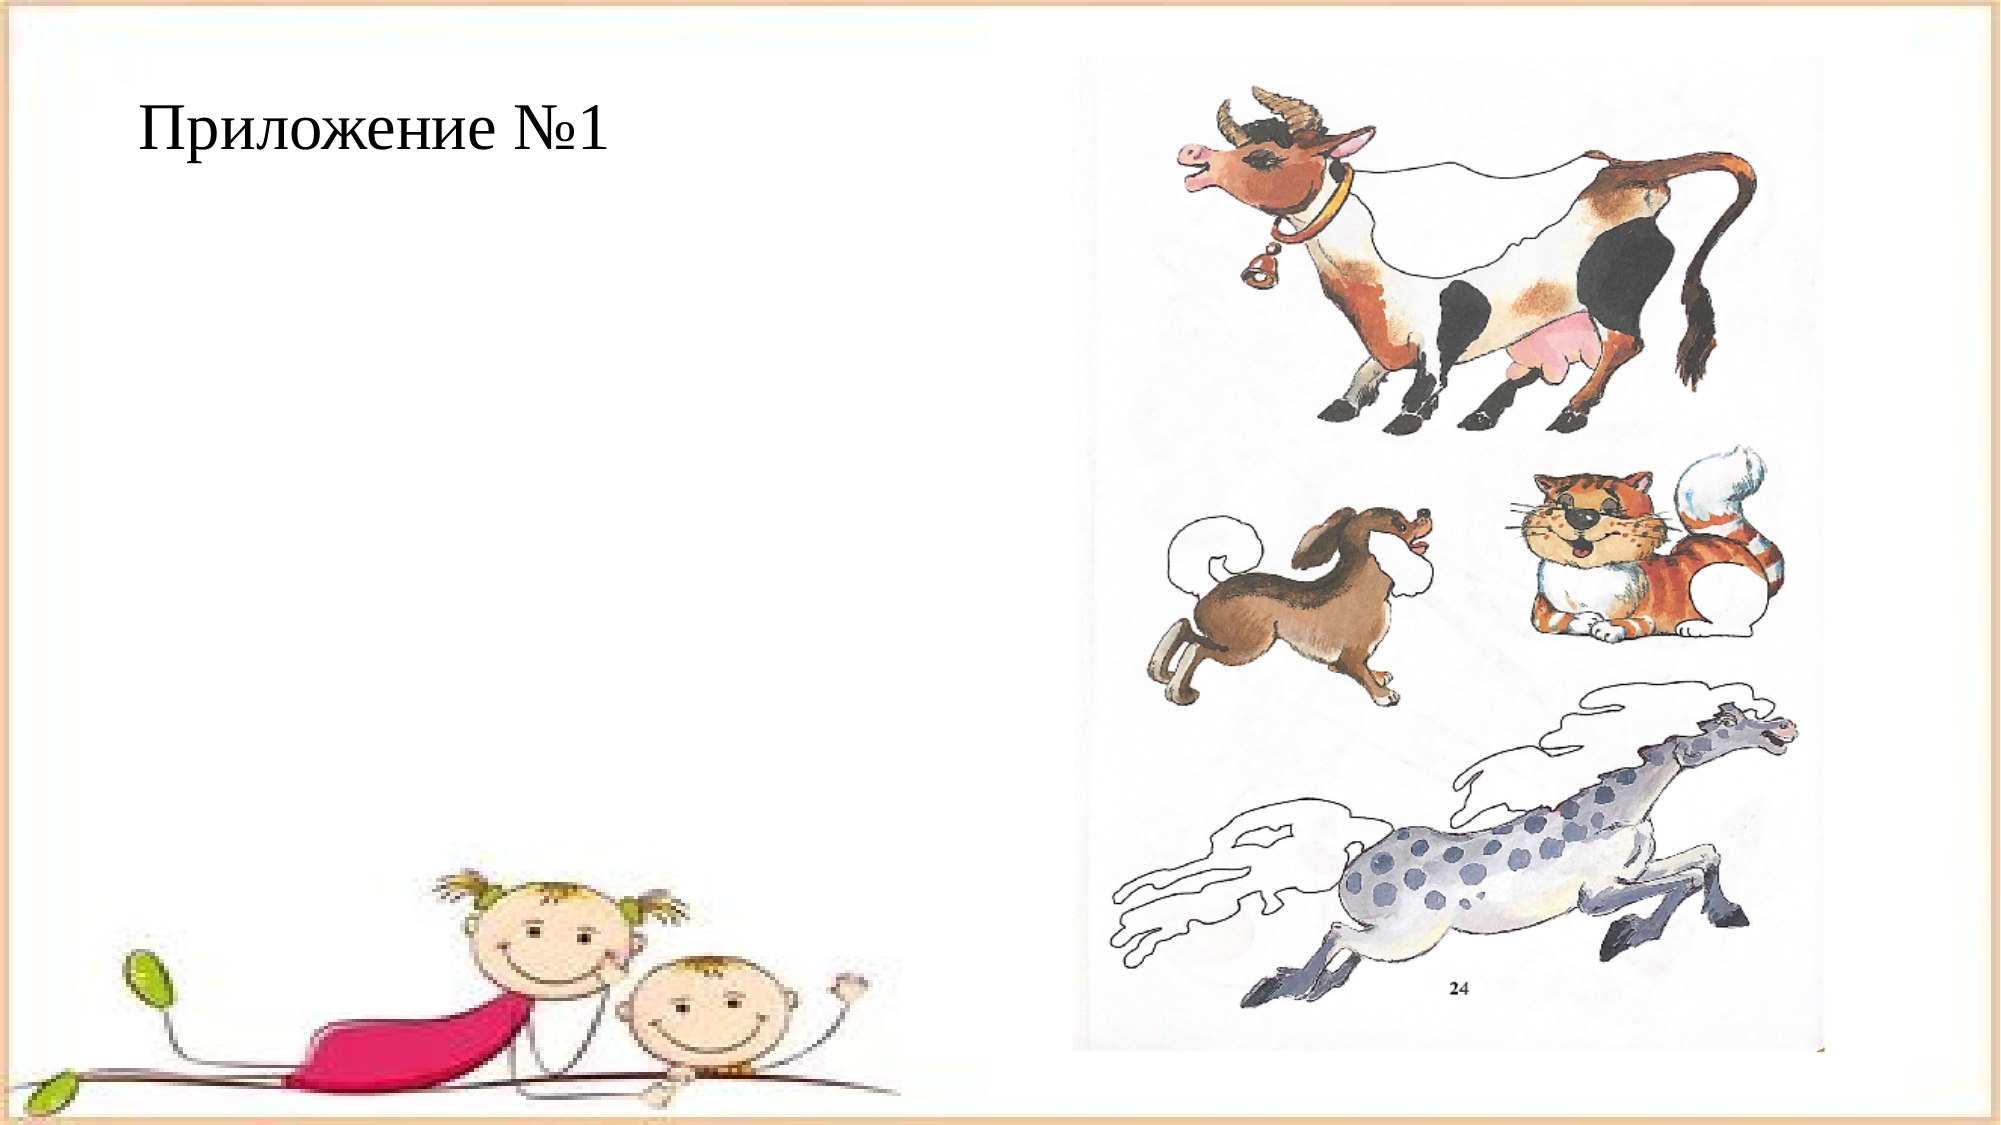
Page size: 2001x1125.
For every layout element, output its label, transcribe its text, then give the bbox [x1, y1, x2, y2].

title Приложение №1 [123, 19, 987, 237]
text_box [987, 12, 1911, 1096]
picture [0, 0, 2001, 1125]
